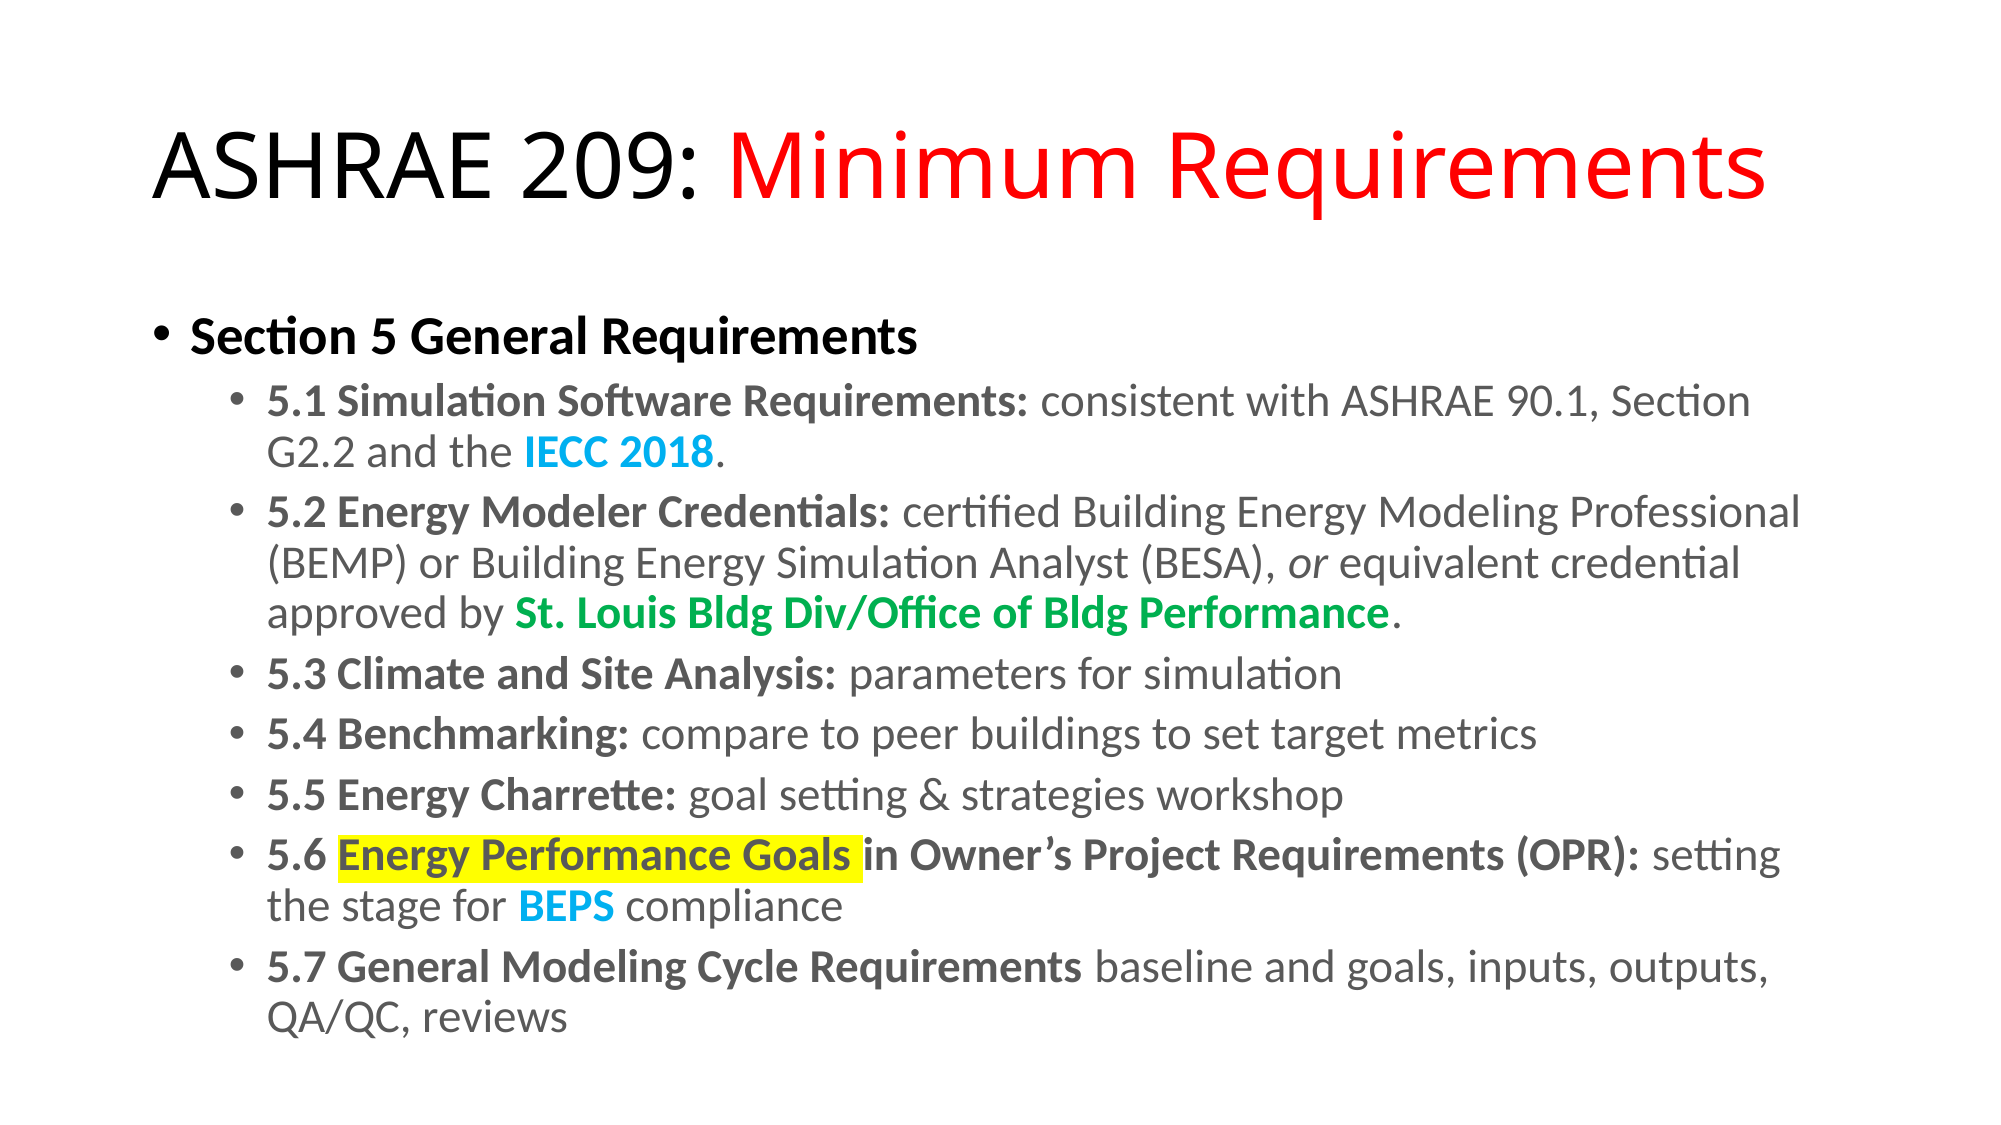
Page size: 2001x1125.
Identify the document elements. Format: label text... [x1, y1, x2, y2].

list Section 5 General Requirements 5.1 Simulation Software Requirements: consistent with ASHRAE 90.1, Section G2.2 and the IECC 2018. 5.2 Energy Modeler Credentials: certified Building Energy Modeling Professional (BEMP) or Building Energy Simulation Analyst (BESA), or equivalent credential approved by St. Louis Bldg Div/Office of Bldg Performance. 5.3 Climate and Site Analysis: parameters for simulation 5.4 Benchmarking: compare to peer buildings to set target metrics 5.5 Energy Charrette: goal setting & strategies workshop 5.6 Energy Performance Goals in Owner’s Project Requirements (OPR): setting the stage for BEPS compliance 5.7 General Modeling Cycle Requirements baseline and goals, inputs, outputs, QA/QC, reviews [137, 299, 1863, 1066]
title ASHRAE 209: Minimum Requirements [137, 59, 1863, 278]
